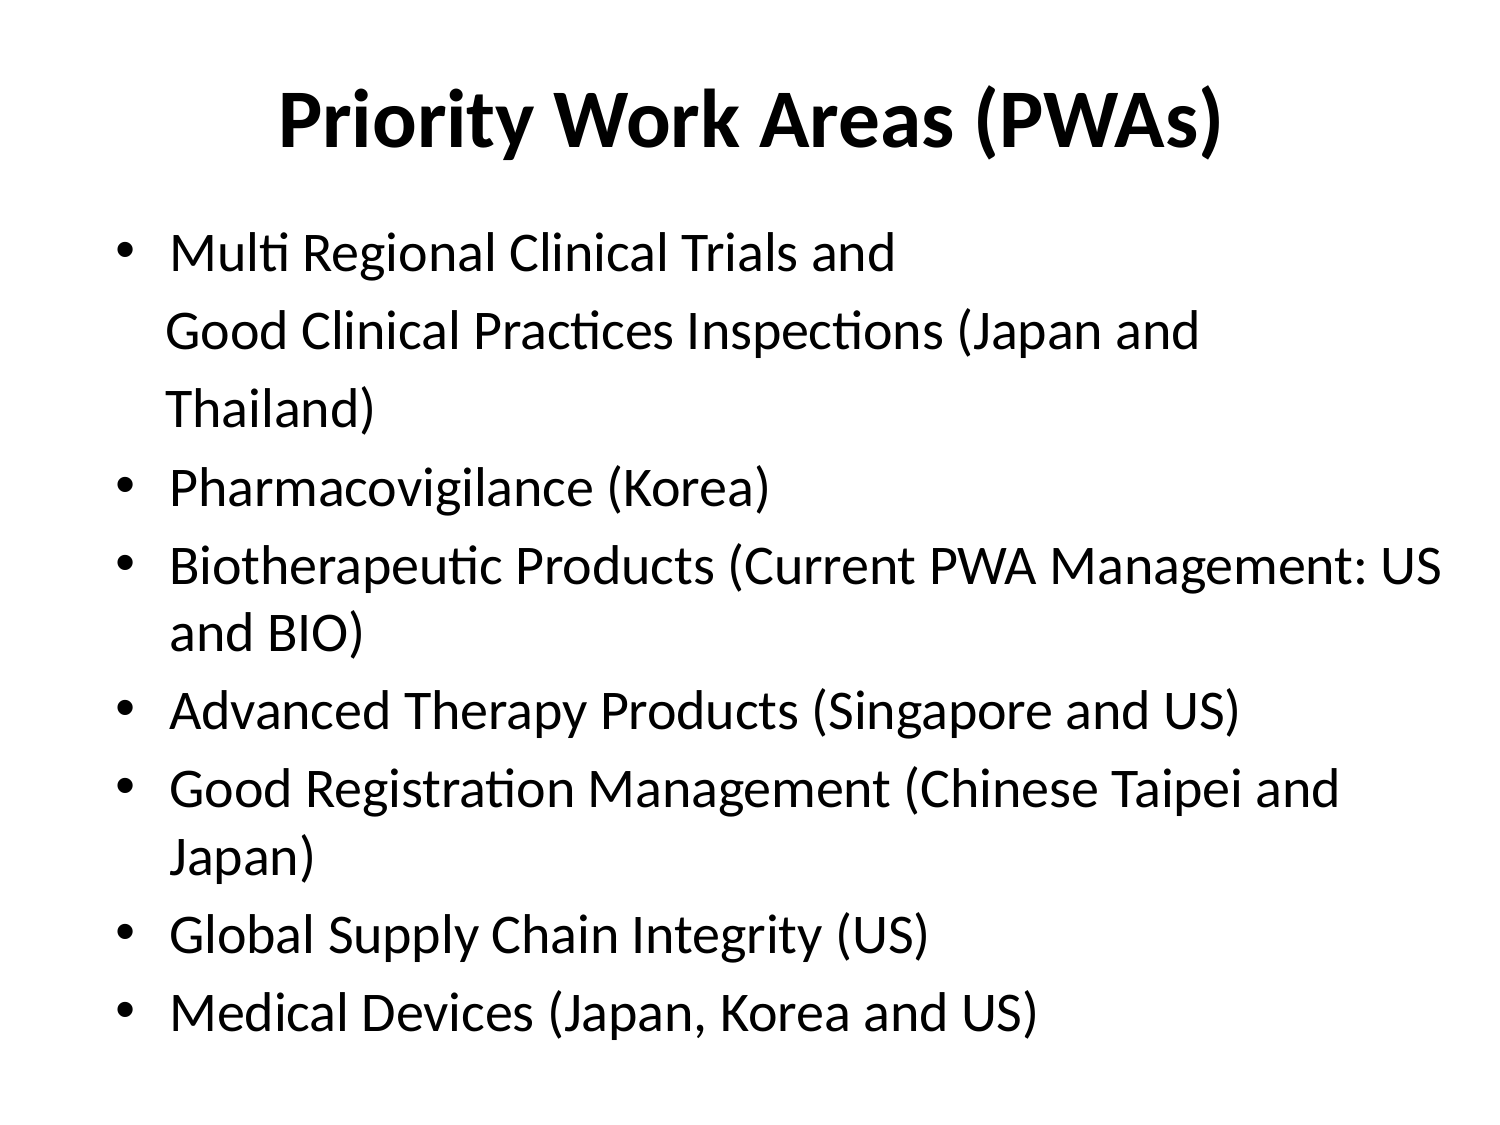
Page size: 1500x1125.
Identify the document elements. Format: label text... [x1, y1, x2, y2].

title Priority Work Areas (PWAs) [76, 20, 1427, 209]
list Multi Regional Clinical Trials and Good Clinical Practices Inspections (Japan and Thailand) Pharmacovigilance (Korea) Biotherapeutic Products (Current PWA Management: US and BIO) Advanced Therapy Products (Singapore and US) Good Registration Management (Chinese Taipei and Japan) Global Supply Chain Integrity (US) Medical Devices (Japan, Korea and US) [100, 208, 1484, 1059]
